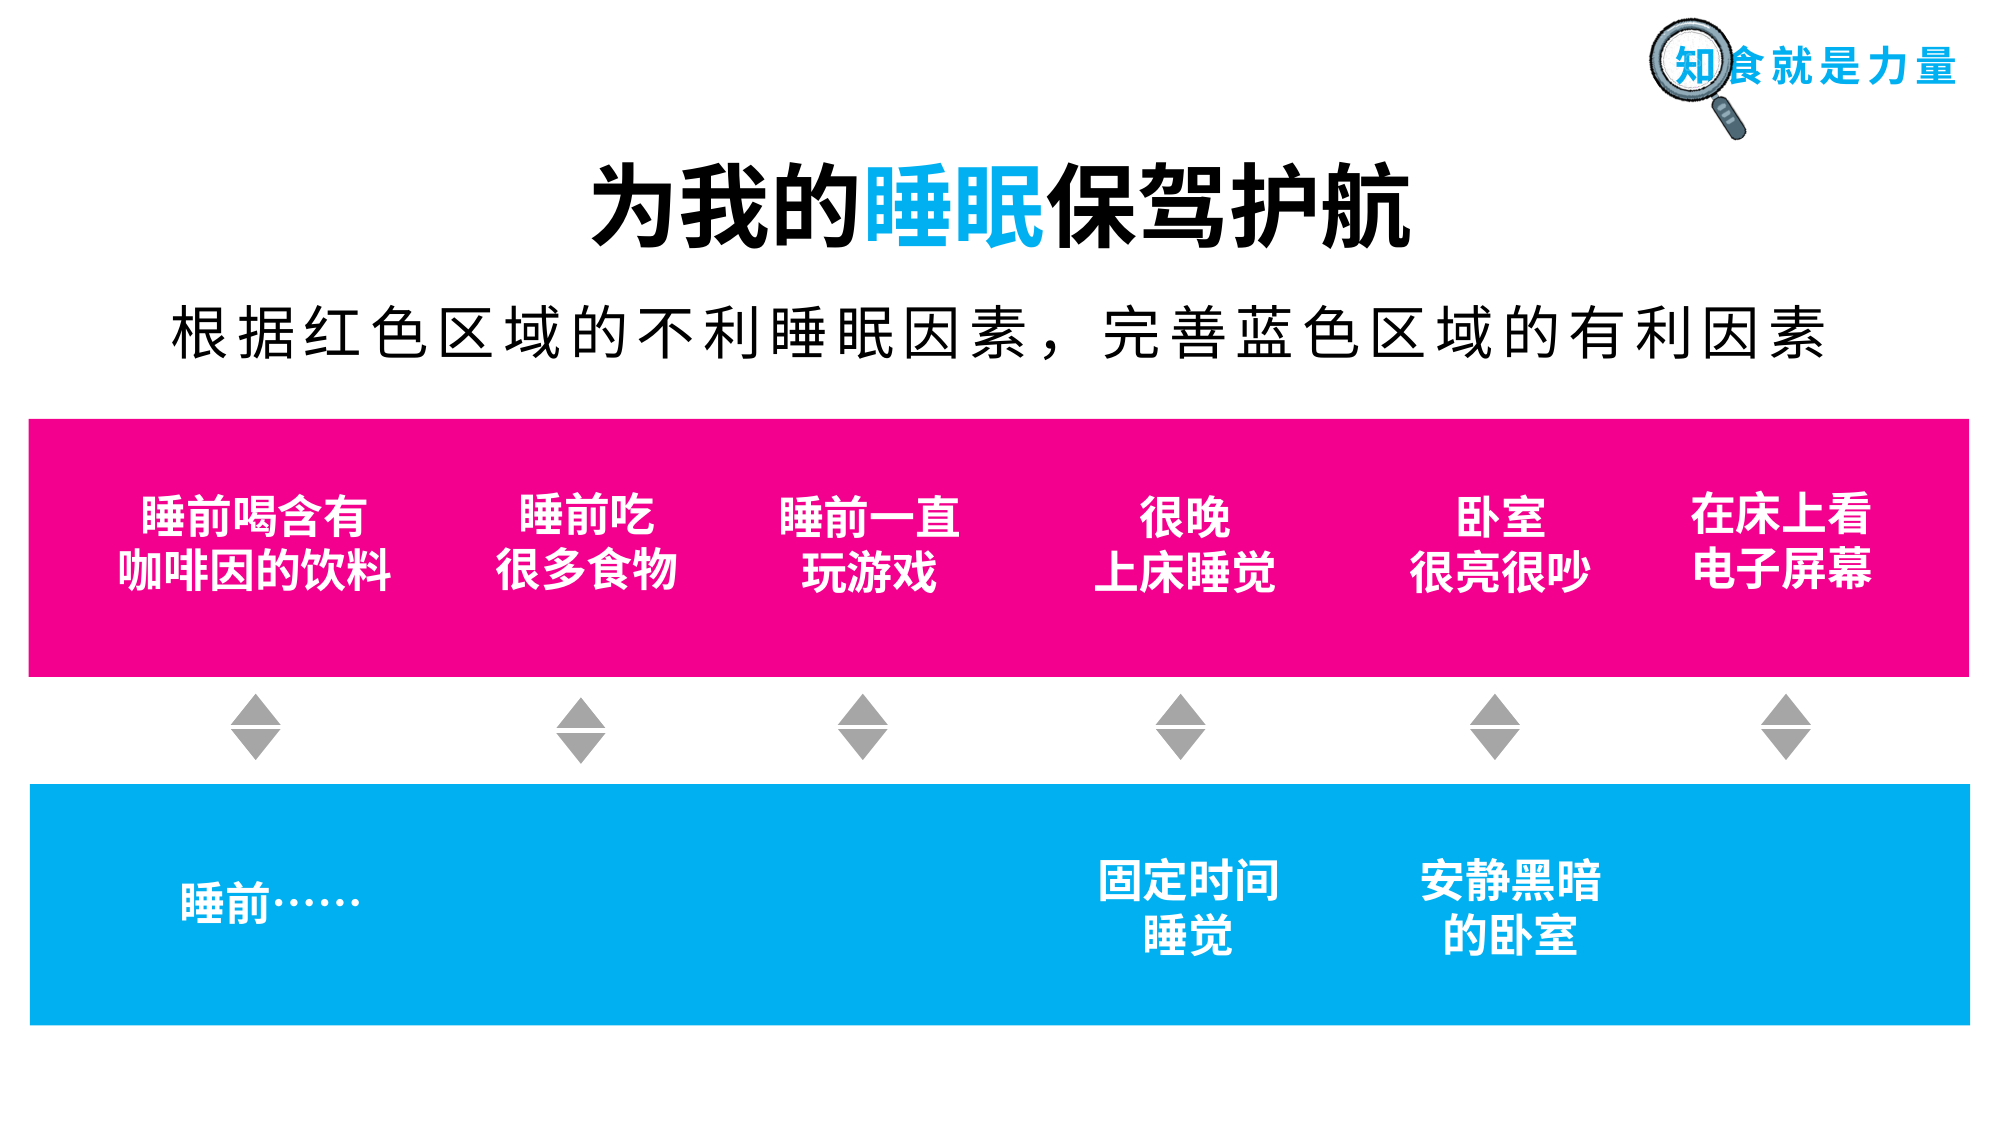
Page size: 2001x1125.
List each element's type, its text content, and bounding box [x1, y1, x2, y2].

picture [1624, 0, 1776, 160]
text_box 睡前一直 玩游戏 [747, 481, 992, 606]
text_box 睡前喝含有 咖啡因的饮料 [79, 479, 431, 605]
text_box [1463, 688, 1527, 766]
text_box 睡前…… [78, 863, 465, 942]
text_box 安静黑暗 的卧室 [1371, 840, 1651, 974]
text_box 根据红色区域的不利睡眠因素，完善蓝色区域的有利因素 [42, 289, 1956, 374]
text_box [28, 418, 1970, 678]
text_box 很晚 上床睡觉 [1063, 481, 1308, 606]
text_box 为我的睡眠保驾护航 [409, 101, 1591, 289]
text_box 固定时间睡觉 [1074, 840, 1303, 974]
text_box 睡前吃 很多食物 [464, 478, 710, 603]
text_box [1149, 688, 1212, 766]
text_box 卧室 很亮很吵 [1378, 481, 1624, 606]
text_box [549, 691, 613, 770]
text_box 在床上看 电子屏幕 [1675, 477, 1921, 603]
text_box [831, 688, 894, 766]
text_box [1754, 688, 1818, 766]
text_box [224, 688, 287, 766]
text_box [29, 783, 1971, 1026]
